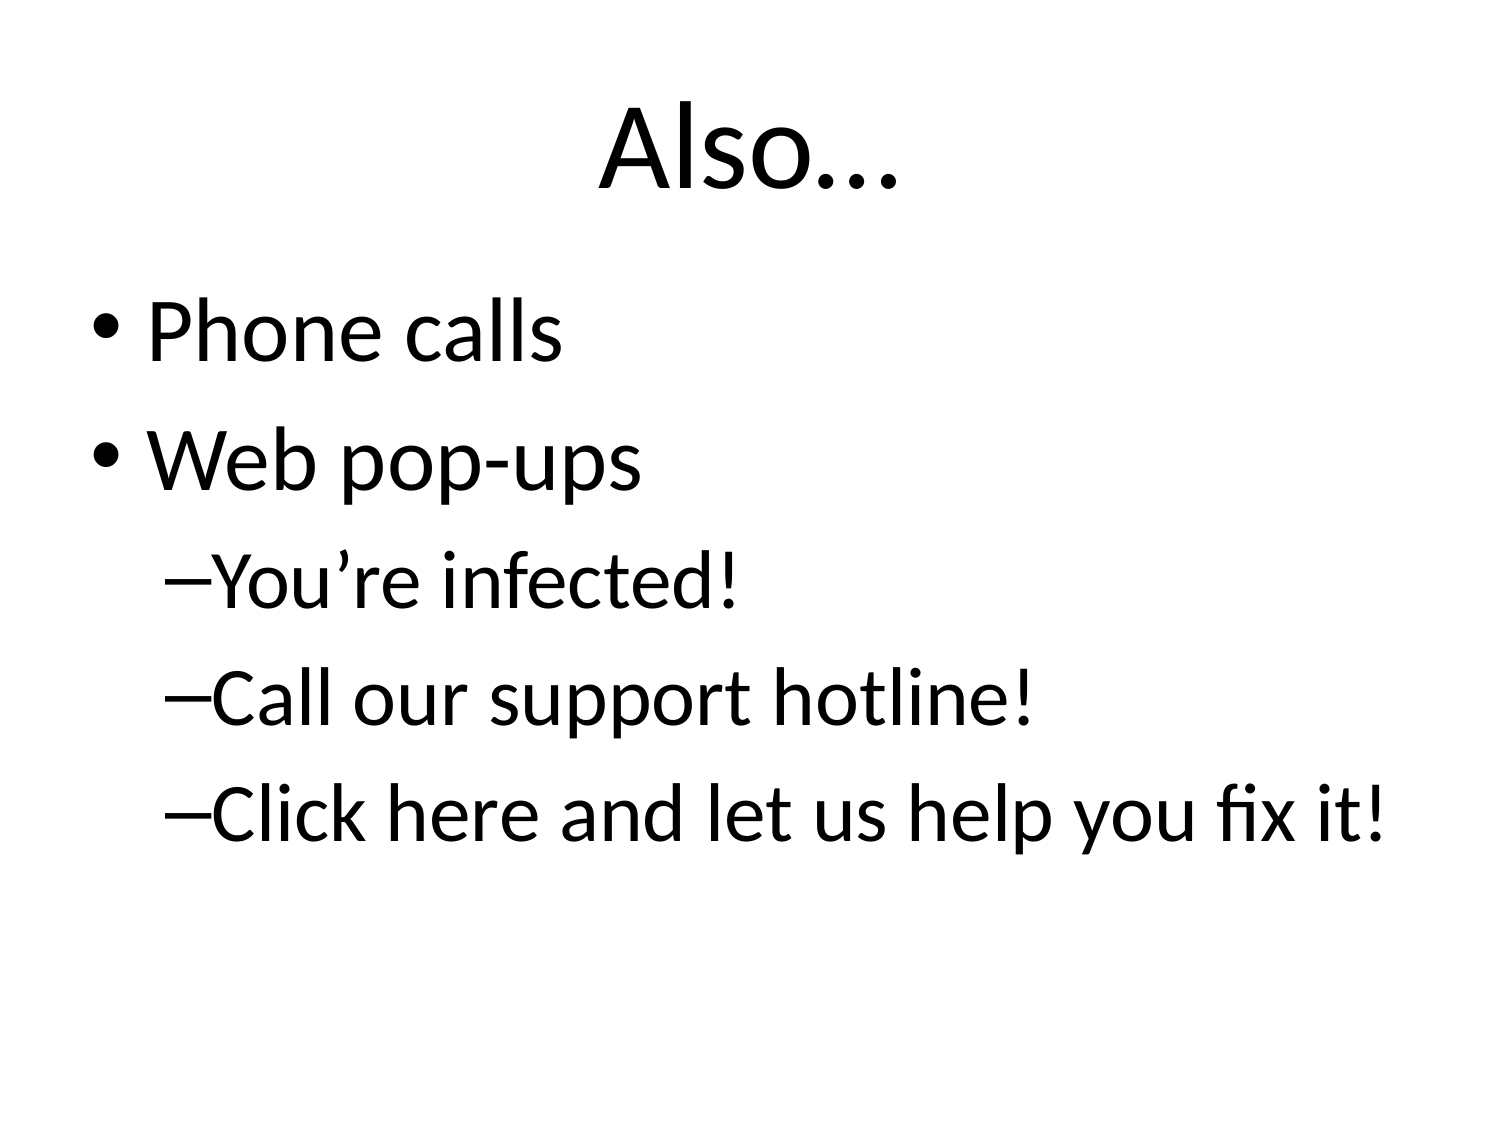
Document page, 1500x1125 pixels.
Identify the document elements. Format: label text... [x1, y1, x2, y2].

title Also… [75, 45, 1425, 233]
list Phone calls Web pop-ups You’re infected! Call our support hotline! Click here and let us help you fix it! [75, 262, 1425, 1005]
